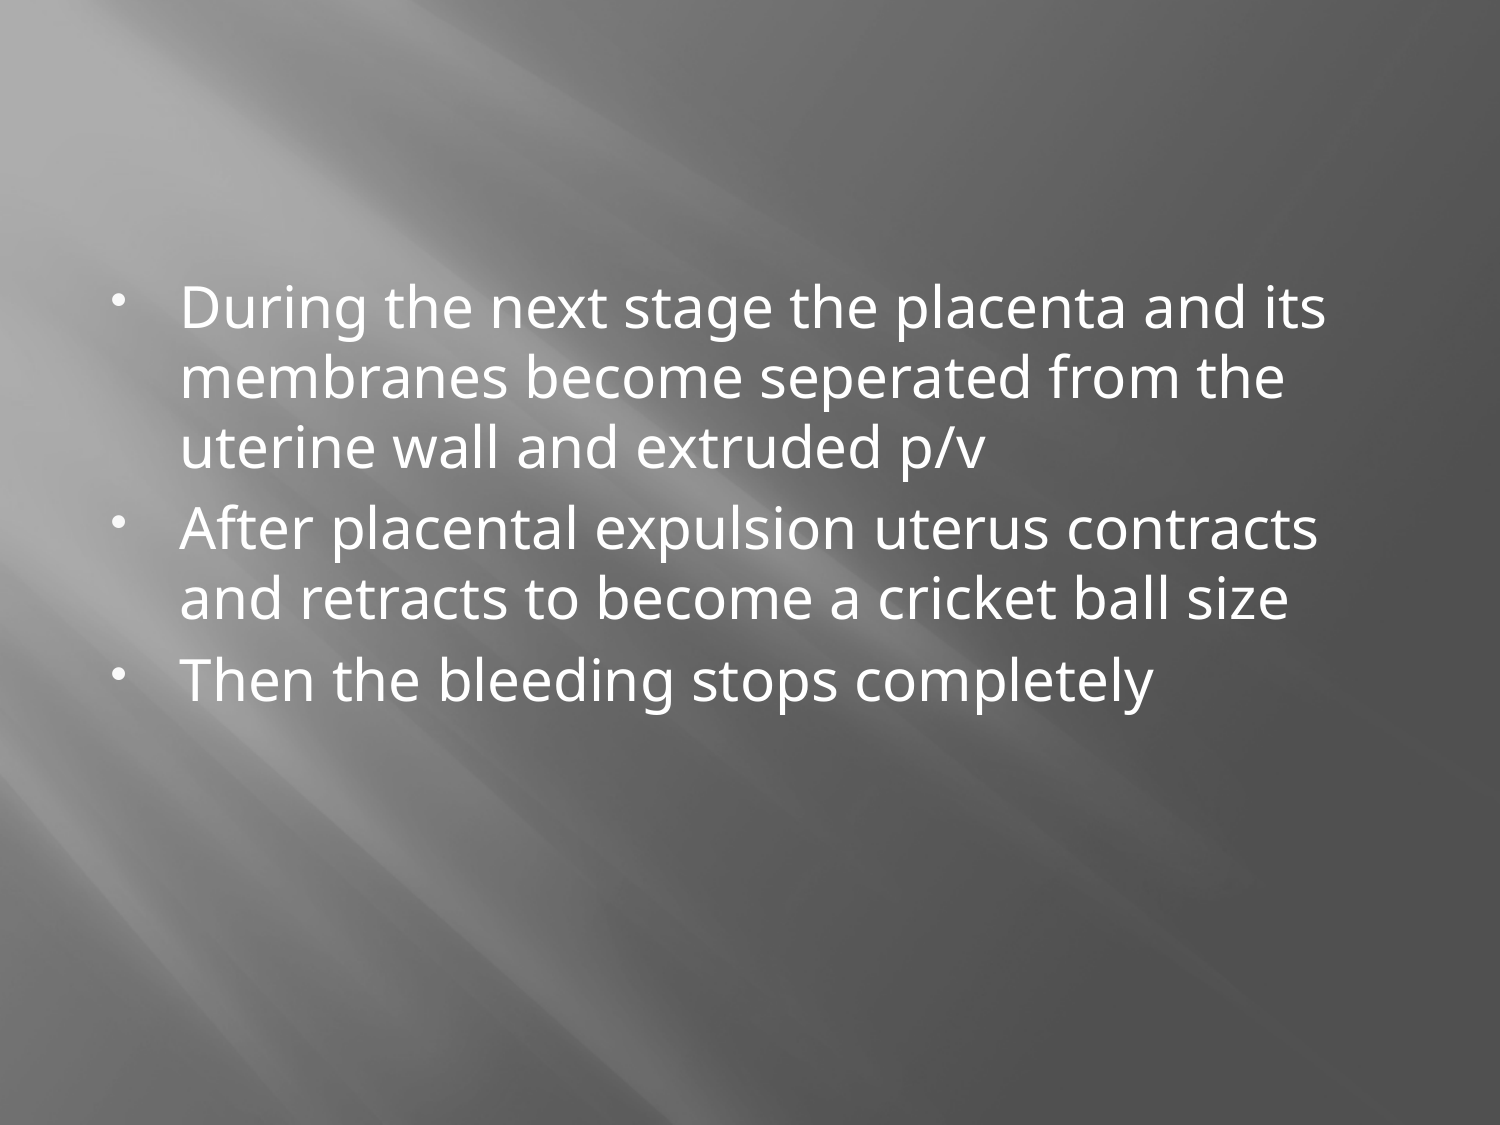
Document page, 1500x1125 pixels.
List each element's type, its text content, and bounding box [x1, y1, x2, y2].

list During the next stage the placenta and its membranes become seperated from the uterine wall and extruded p/v After placental expulsion uterus contracts and retracts to become a cricket ball size Then the bleeding stops completely [75, 262, 1425, 1035]
